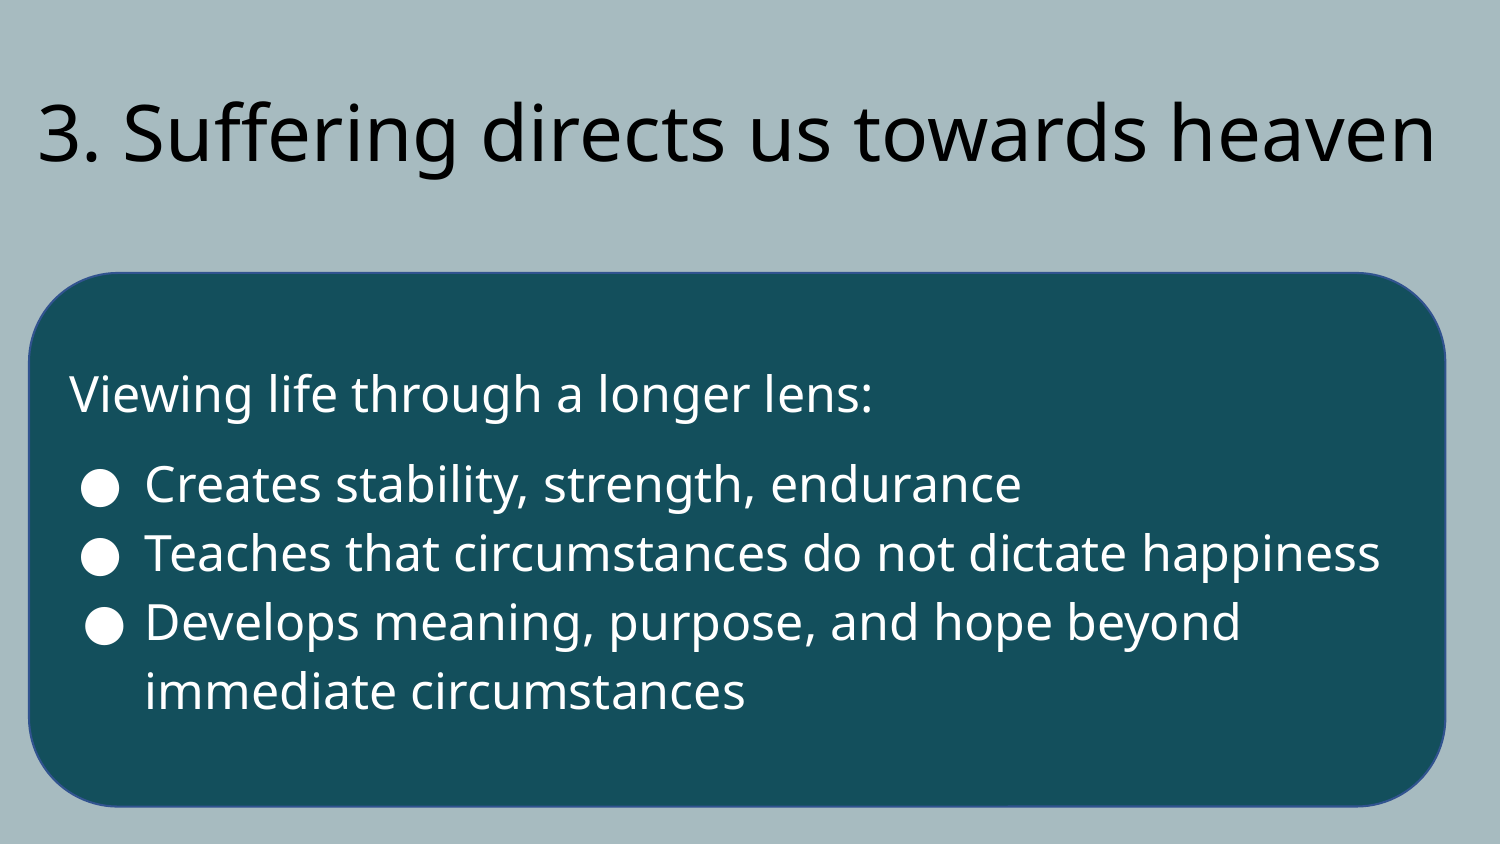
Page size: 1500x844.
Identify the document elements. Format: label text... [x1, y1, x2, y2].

title 3. Suffering directs us towards heaven [22, 68, 1482, 200]
text_box Viewing life through a longer lens: Creates stability, strength, endurance Teaches that circumstances do not dictate happiness Develops meaning, purpose, and hope beyond immediate circumstances [28, 272, 1446, 807]
